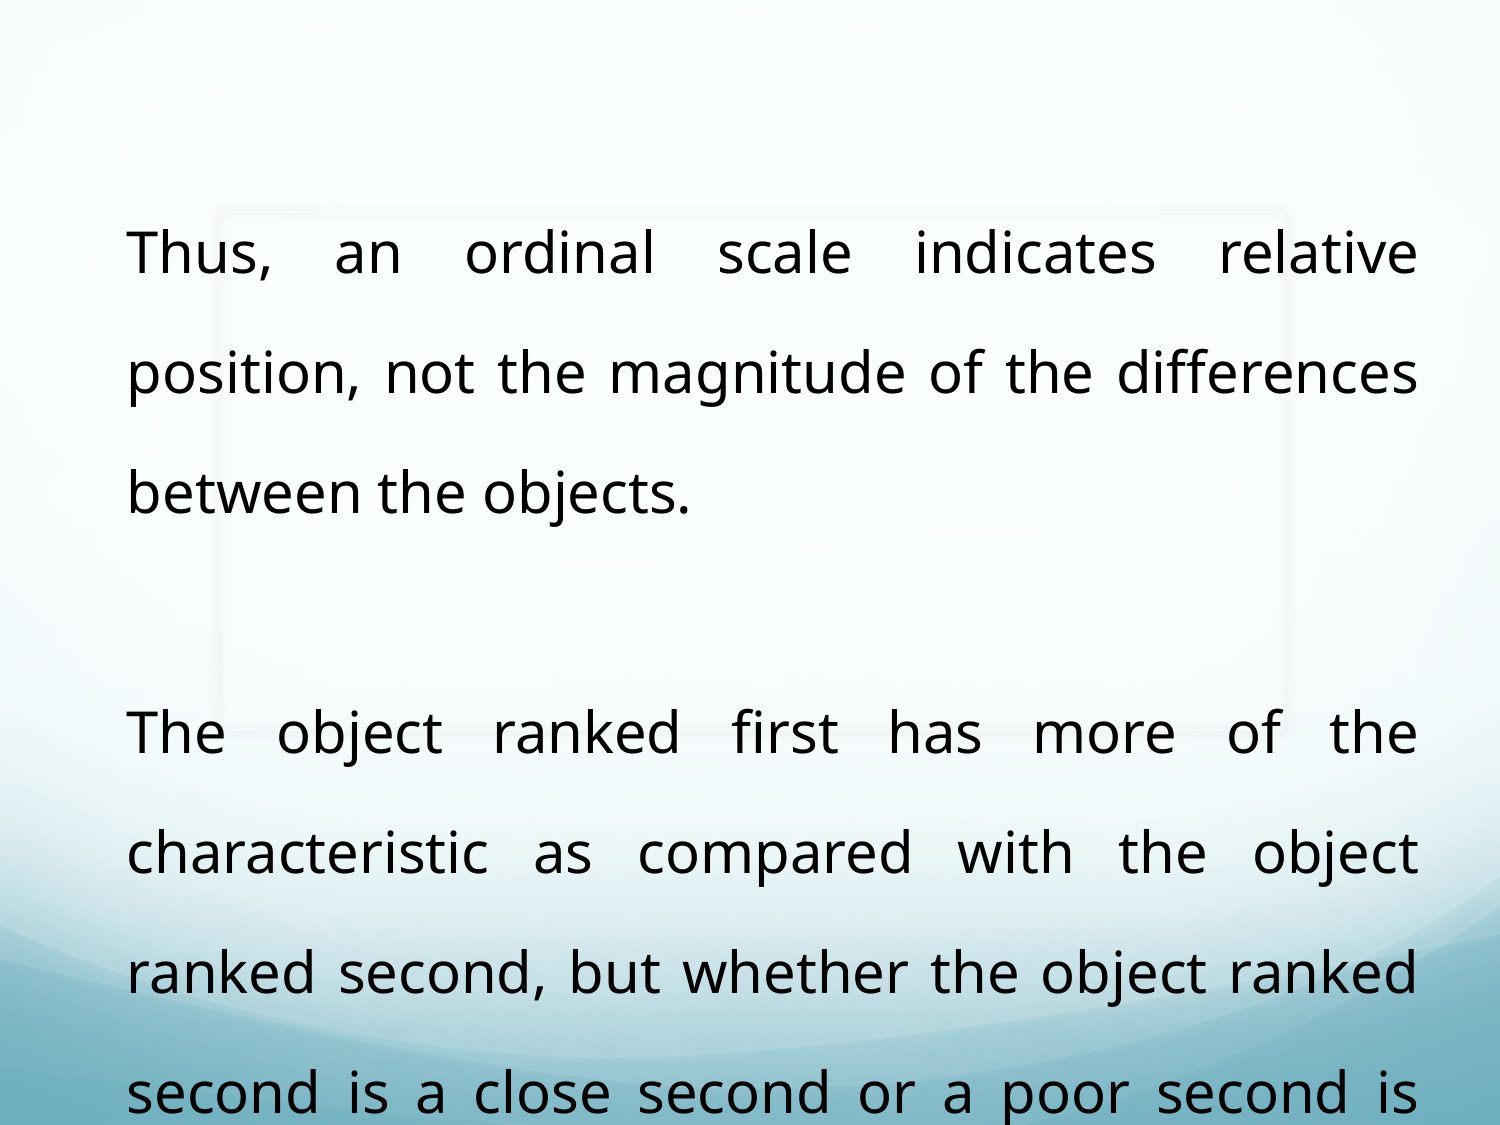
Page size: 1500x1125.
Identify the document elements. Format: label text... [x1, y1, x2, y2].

text_box Thus, an ordinal scale indicates relative position, not the magnitude of the differences between the objects. The object ranked first has more of the characteristic as compared with the object ranked second, but whether the object ranked second is a close second or a poor second is not known. [112, 196, 1435, 1125]
